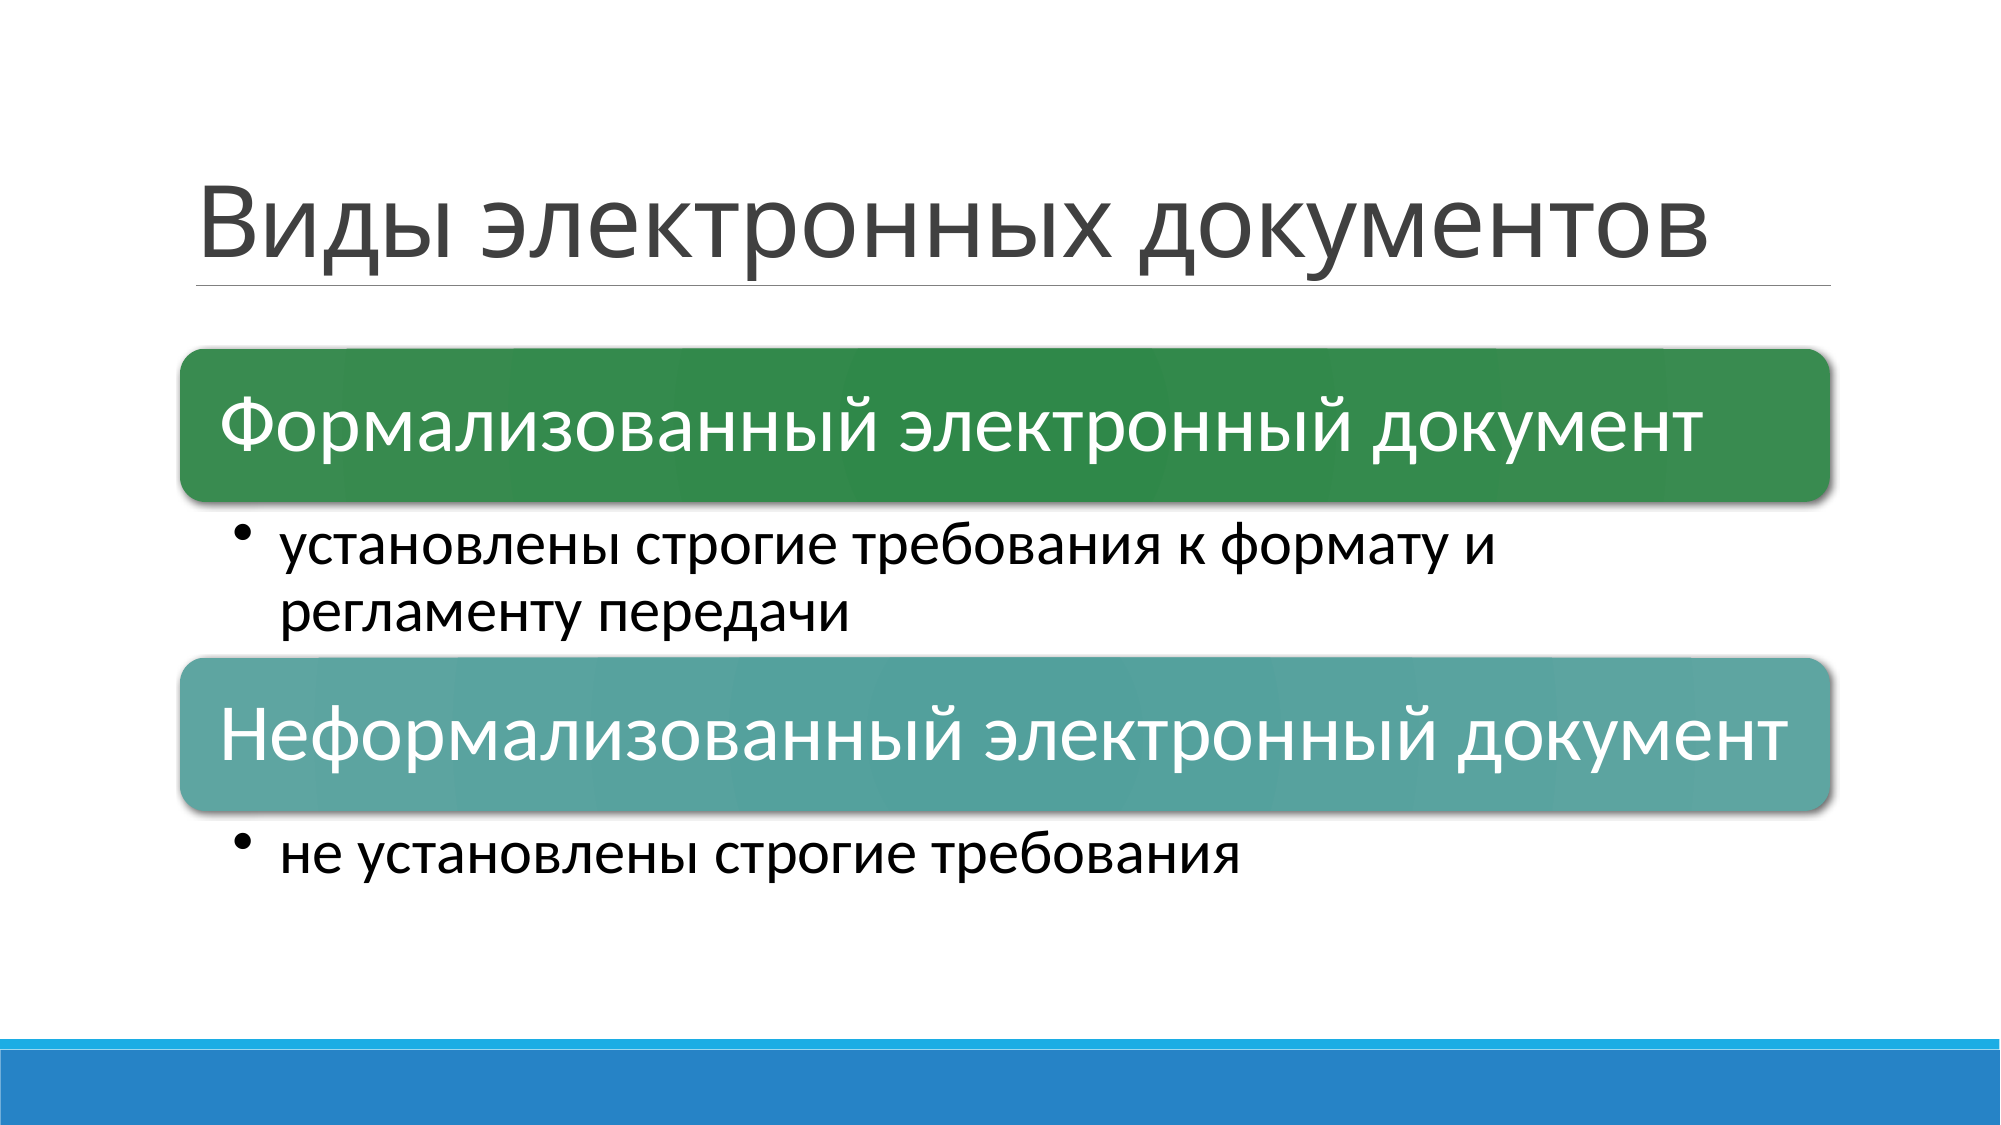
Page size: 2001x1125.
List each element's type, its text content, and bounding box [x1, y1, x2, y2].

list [179, 302, 1831, 964]
title Виды электронных документов [180, 47, 1830, 285]
